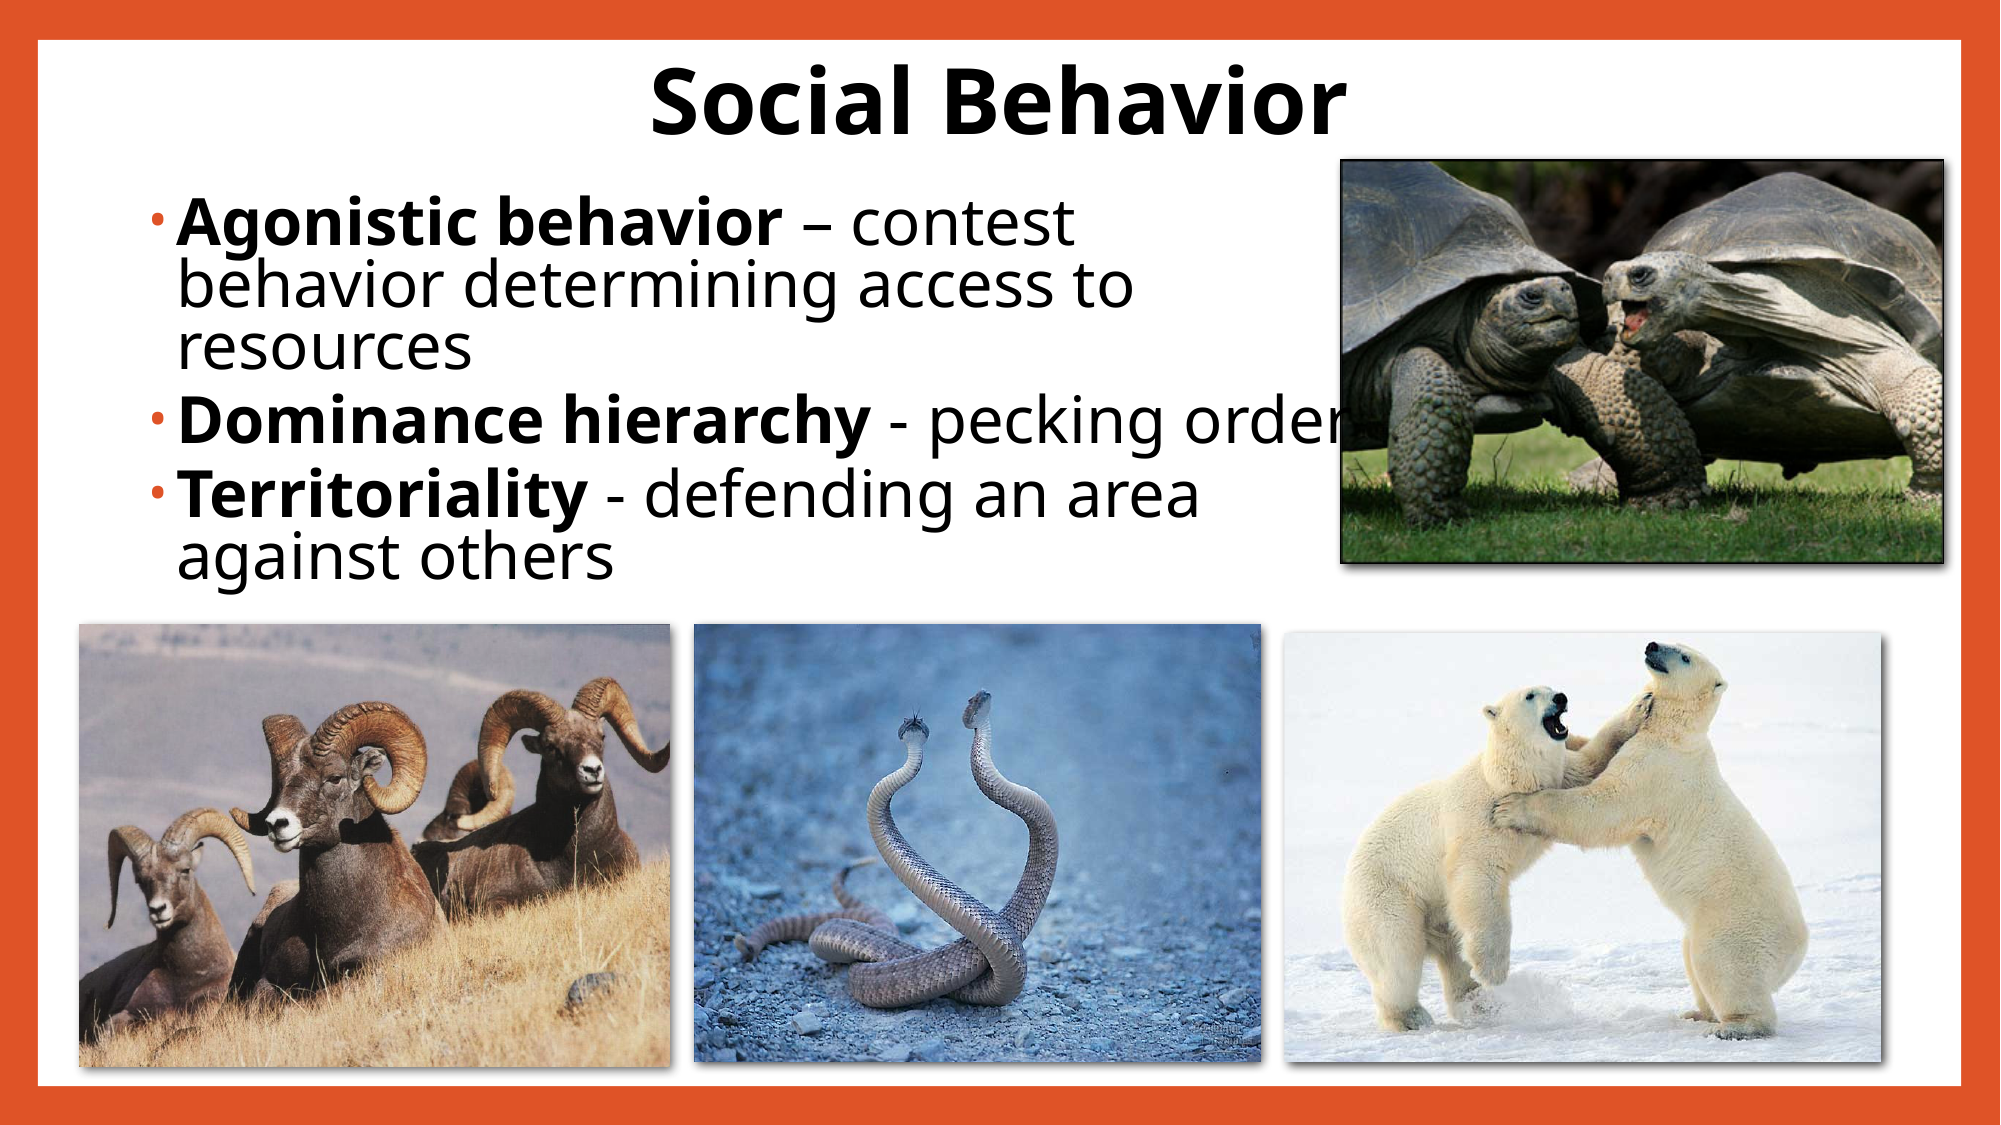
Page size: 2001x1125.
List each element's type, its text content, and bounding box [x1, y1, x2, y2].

list Agonistic behavior – contest behavior determining access to resources Dominance hierarchy - pecking order Territoriality - defending an area against others [92, 187, 1375, 663]
picture [1284, 632, 1882, 1062]
picture [1340, 160, 1943, 563]
picture [79, 624, 670, 1068]
picture [693, 624, 1261, 1062]
title Social Behavior [324, 34, 1675, 175]
slide_number 18 [1530, 1074, 1811, 1081]
